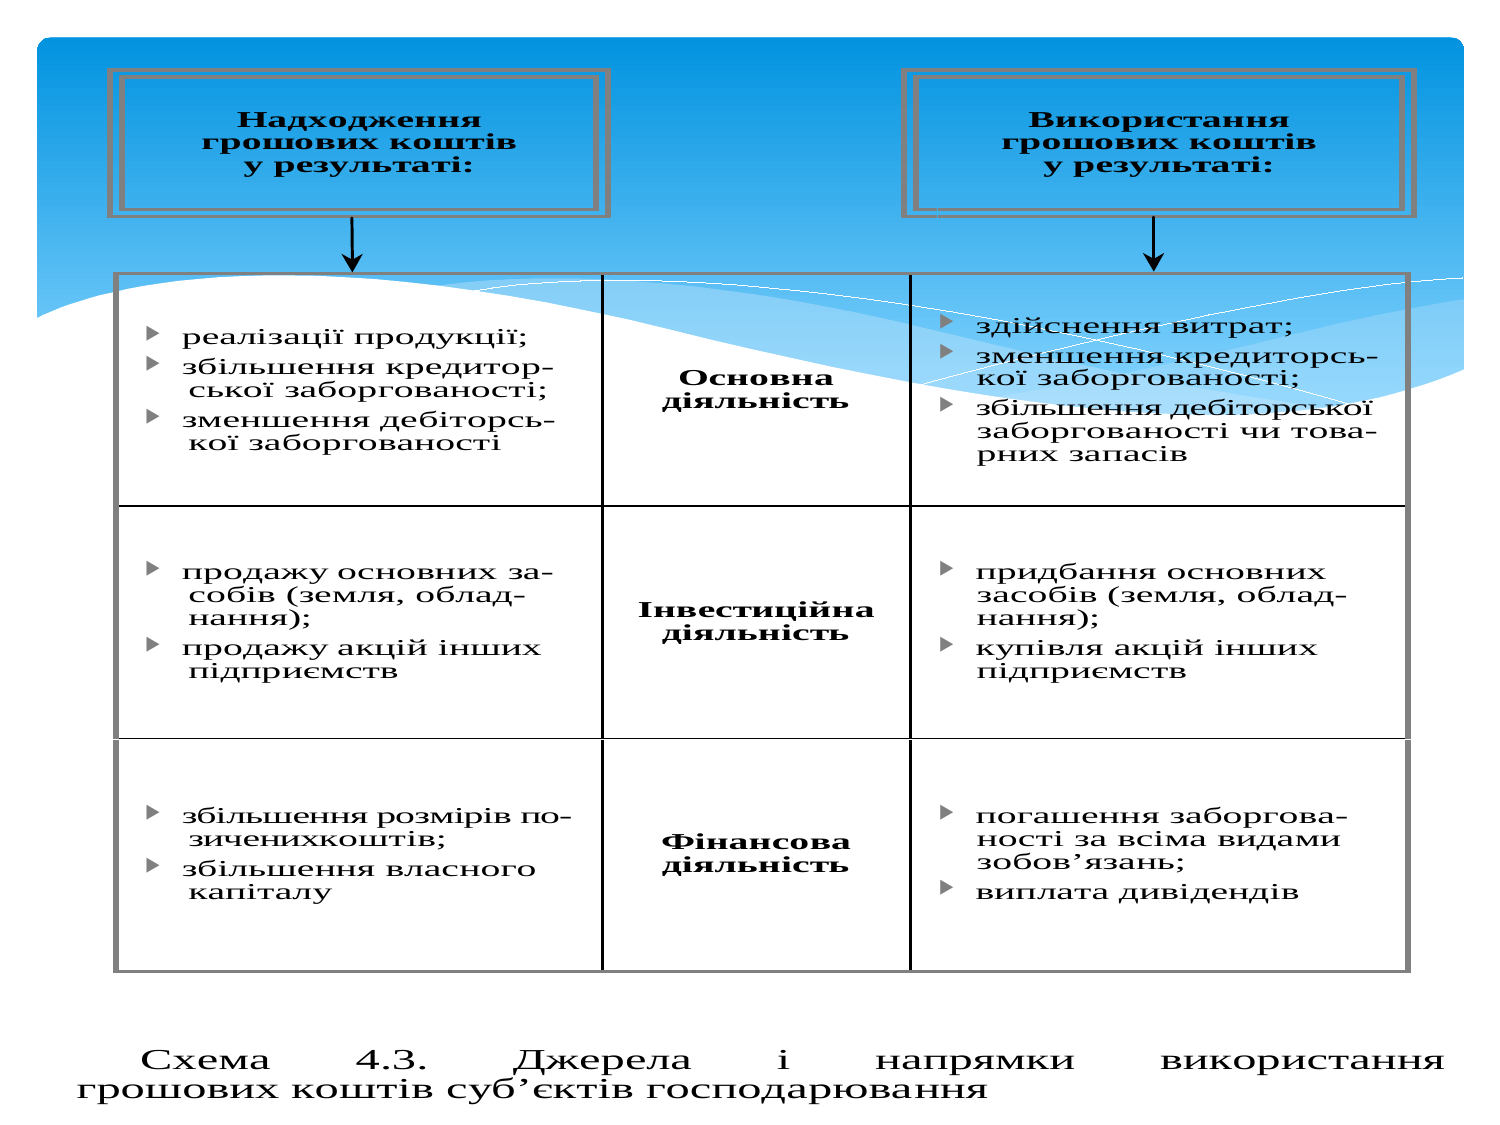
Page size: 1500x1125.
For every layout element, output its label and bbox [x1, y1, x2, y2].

picture [76, 69, 1448, 1107]
